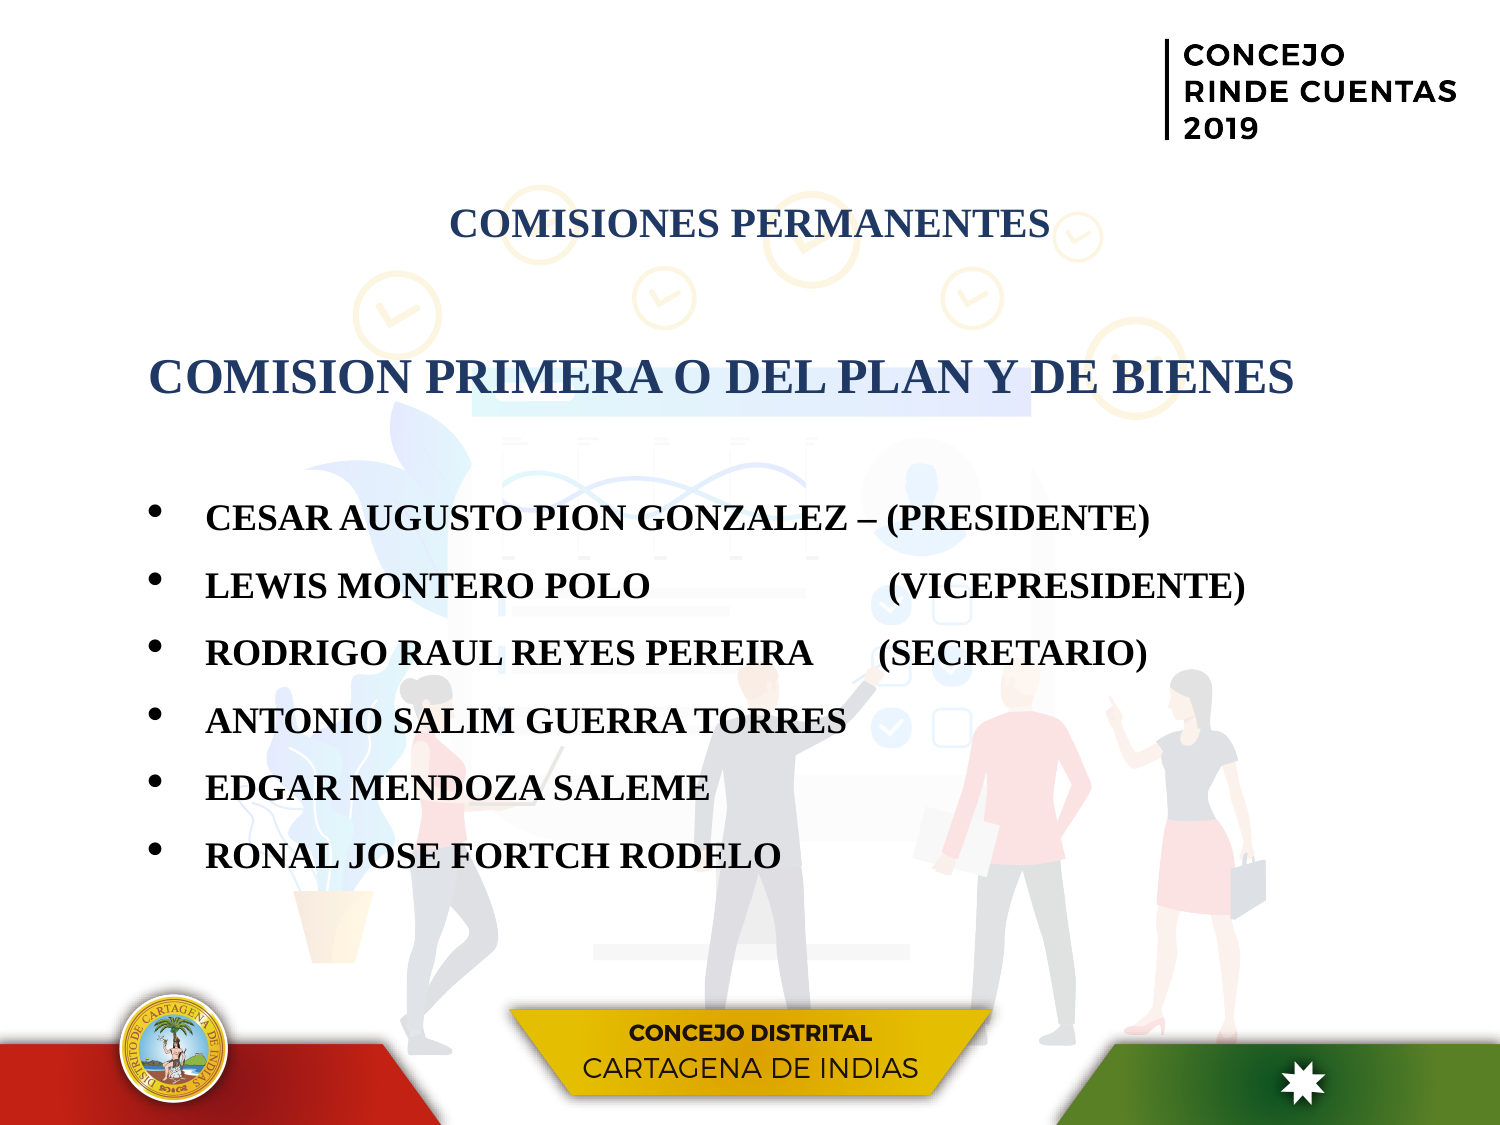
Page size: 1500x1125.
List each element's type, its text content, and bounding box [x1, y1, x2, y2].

picture [0, 0, 1500, 1125]
text_box COMISIONES PERMANENTES COMISION PRIMERA O DEL PLAN Y DE BIENES CESAR AUGUSTO PION GONZALEZ – (PRESIDENTE) LEWIS MONTERO POLO (VICEPRESIDENTE) RODRIGO RAUL REYES PEREIRA (SECRETARIO) ANTONIO SALIM GUERRA TORRES EDGAR MENDOZA SALEME RONAL JOSE FORTCH RODELO [134, 163, 1366, 884]
